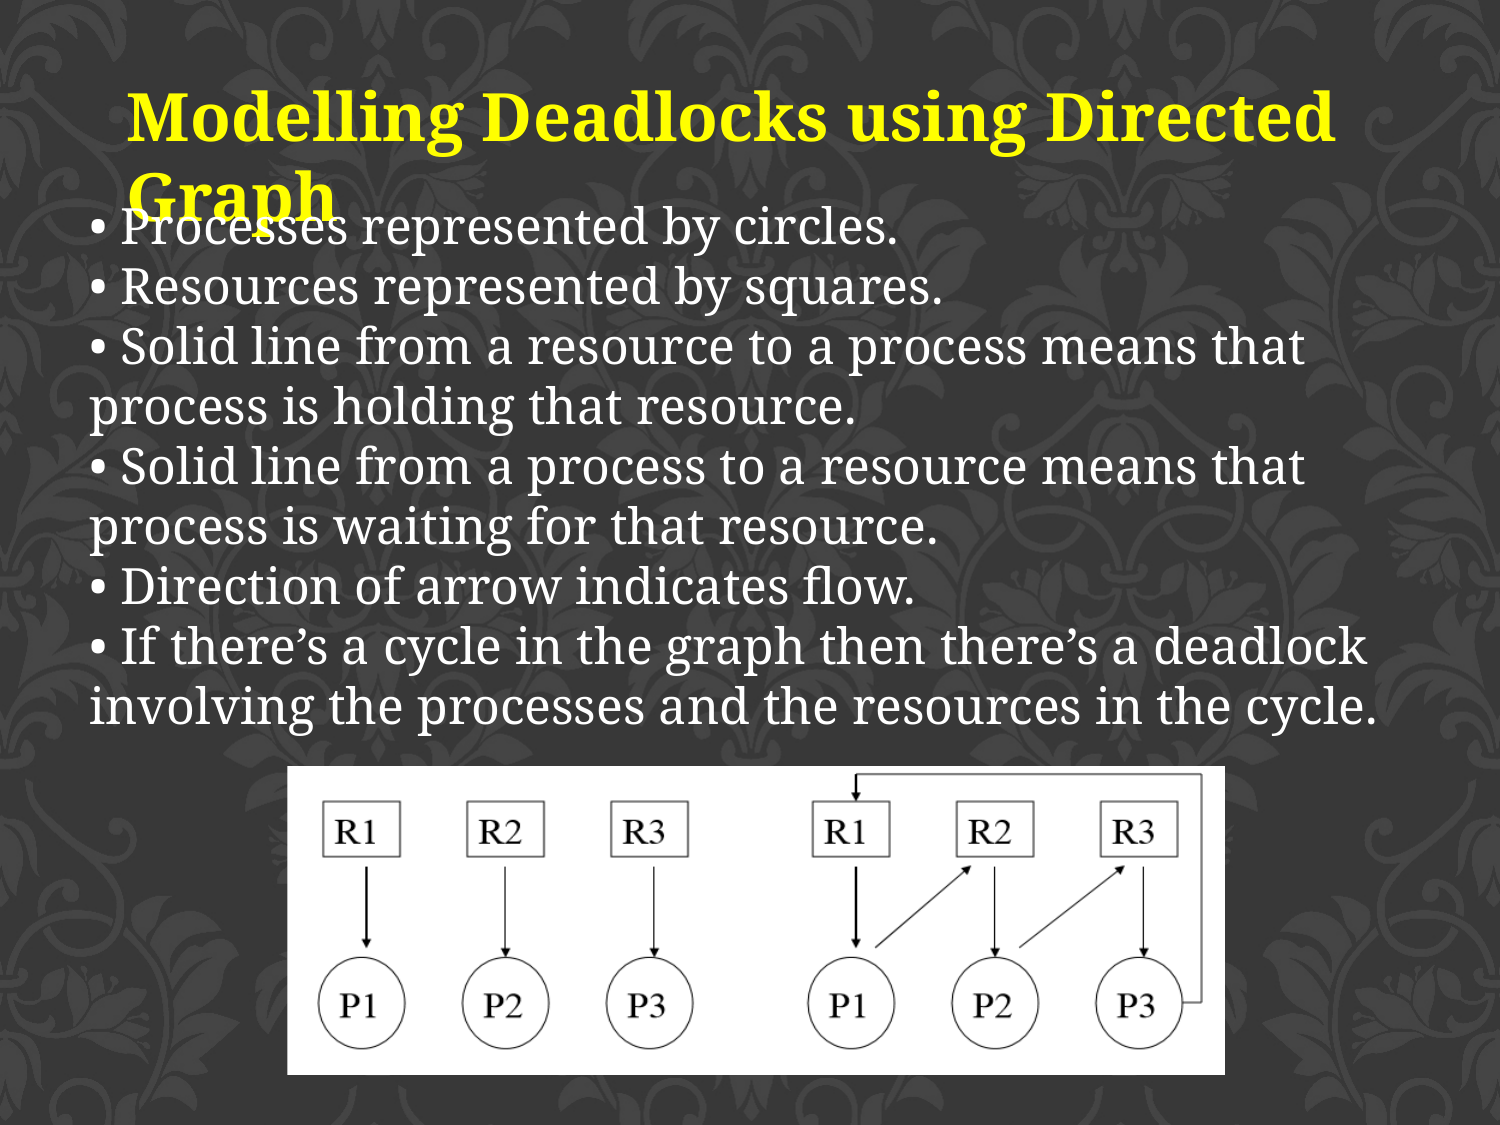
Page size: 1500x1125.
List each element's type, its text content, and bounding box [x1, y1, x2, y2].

text_box • Processes represented by circles. • Resources represented by squares. • Solid line from a resource to a process means that process is holding that resource. • Solid line from a process to a resource means that process is waiting for that resource. • Direction of arrow indicates flow. • If there’s a cycle in the graph then there’s a deadlock involving the processes and the resources in the cycle. [74, 187, 1425, 743]
text_box Modelling Deadlocks using Directed Graph [112, 67, 1450, 243]
picture [287, 765, 1226, 1076]
